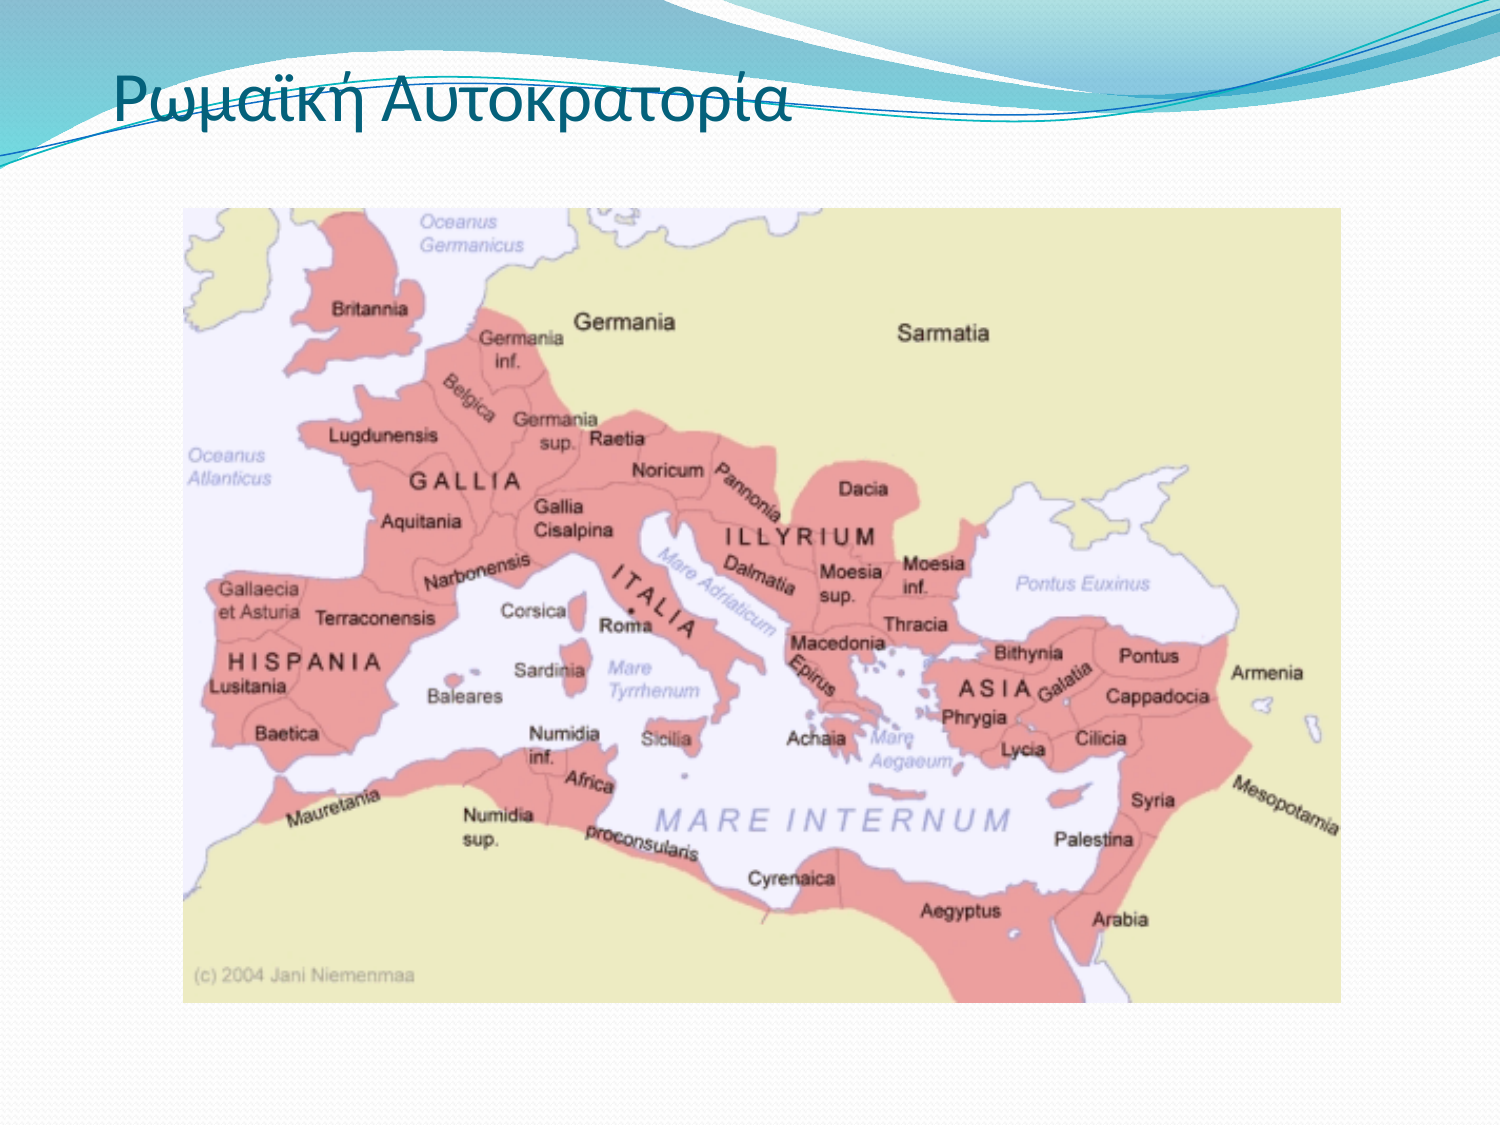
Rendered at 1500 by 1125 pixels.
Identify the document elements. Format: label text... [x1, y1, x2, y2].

title Ρωμαϊκή Αυτοκρατορία [112, 42, 1450, 136]
picture [182, 208, 1341, 1003]
